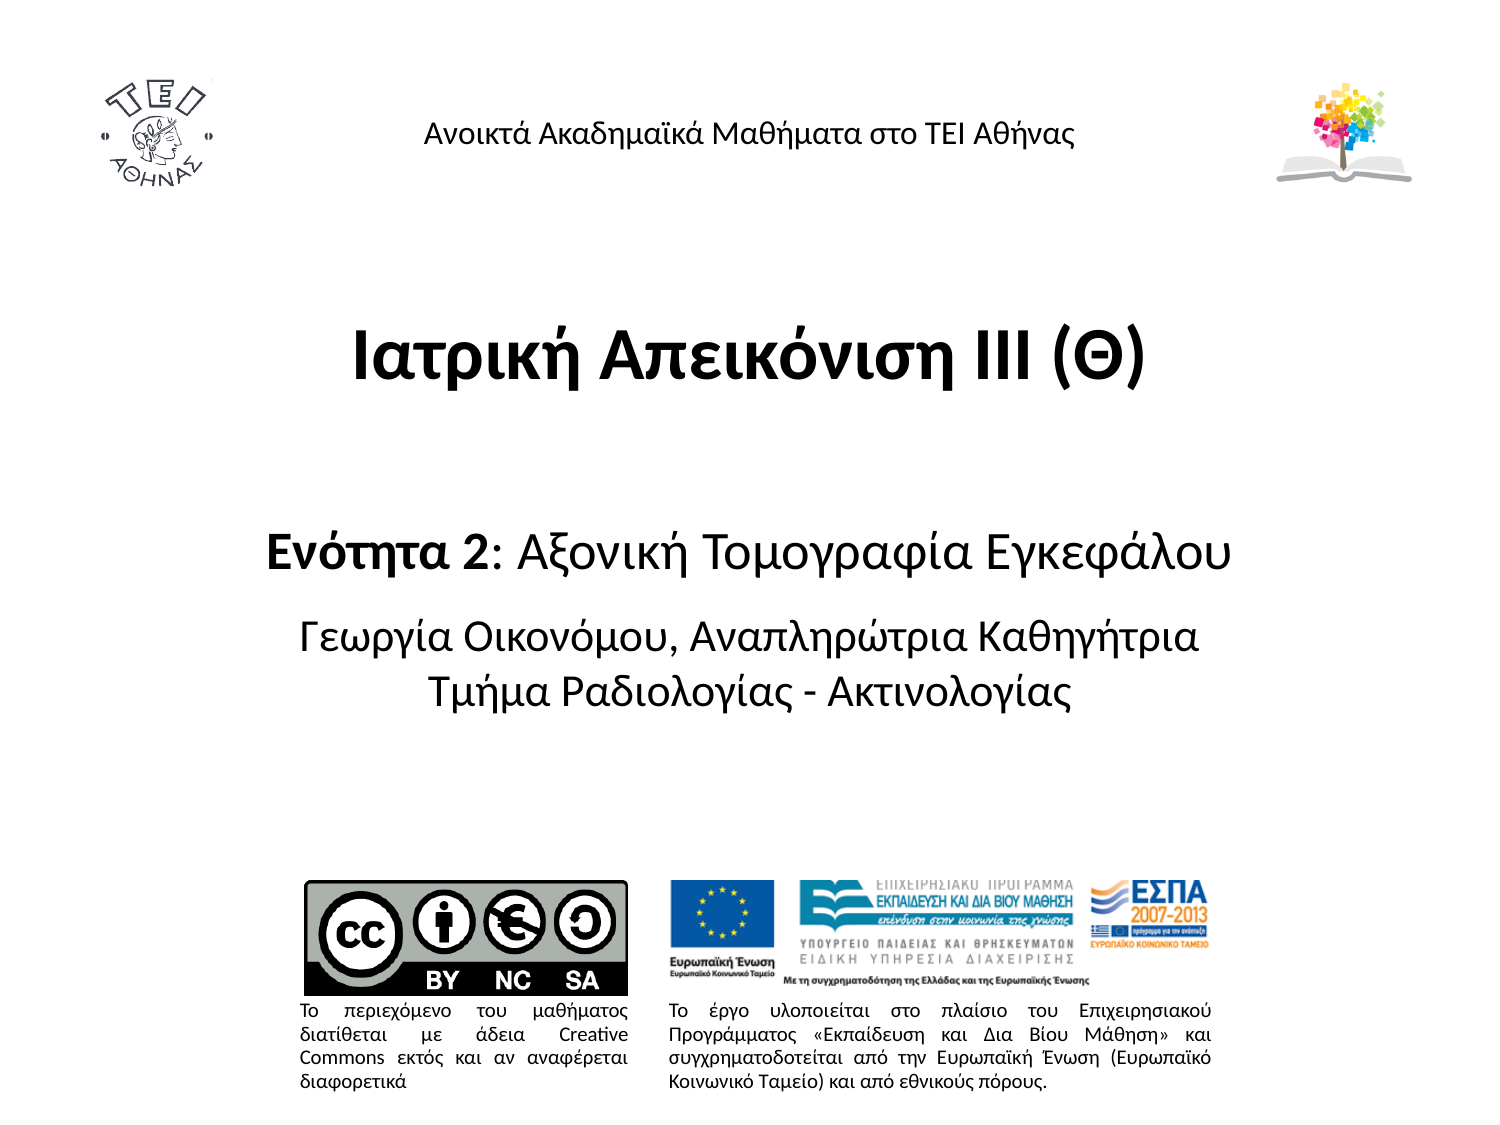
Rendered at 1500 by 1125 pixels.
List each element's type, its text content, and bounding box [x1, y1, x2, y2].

title Ιατρική Απεικόνιση ΙΙΙ (Θ) [112, 219, 1388, 480]
subtitle Ενότητα 2: Αξονική Τομογραφία Eγκεφάλου Γεωργία Οικονόμου, Αναπληρώτρια Καθηγήτρια Τμήμα Ραδιολογίας - Ακτινολογίας [0, 507, 1500, 823]
picture [1273, 77, 1414, 185]
table_header Το περιεχόμενο του μαθήματος διατίθεται με άδεια Creative Commons εκτός και αν αναφέρεται διαφορετικά [289, 999, 640, 1125]
text_box Ανοικτά Ακαδημαϊκά Μαθήματα στο ΤΕΙ Αθήνας [217, 103, 1268, 159]
picture [100, 77, 213, 193]
picture [303, 880, 628, 996]
table_header Το έργο υλοποιείται στο πλαίσιο του Επιχειρησιακού Προγράμματος «Εκπαίδευση και Δια Βίου Μάθηση» και συγχρηματοδοτείται από την Ευρωπαϊκή Ένωση (Ευρωπαϊκό Κοινωνικό Ταμείο) και από εθνικούς πόρους. [640, 999, 1223, 1125]
picture [663, 880, 1214, 996]
